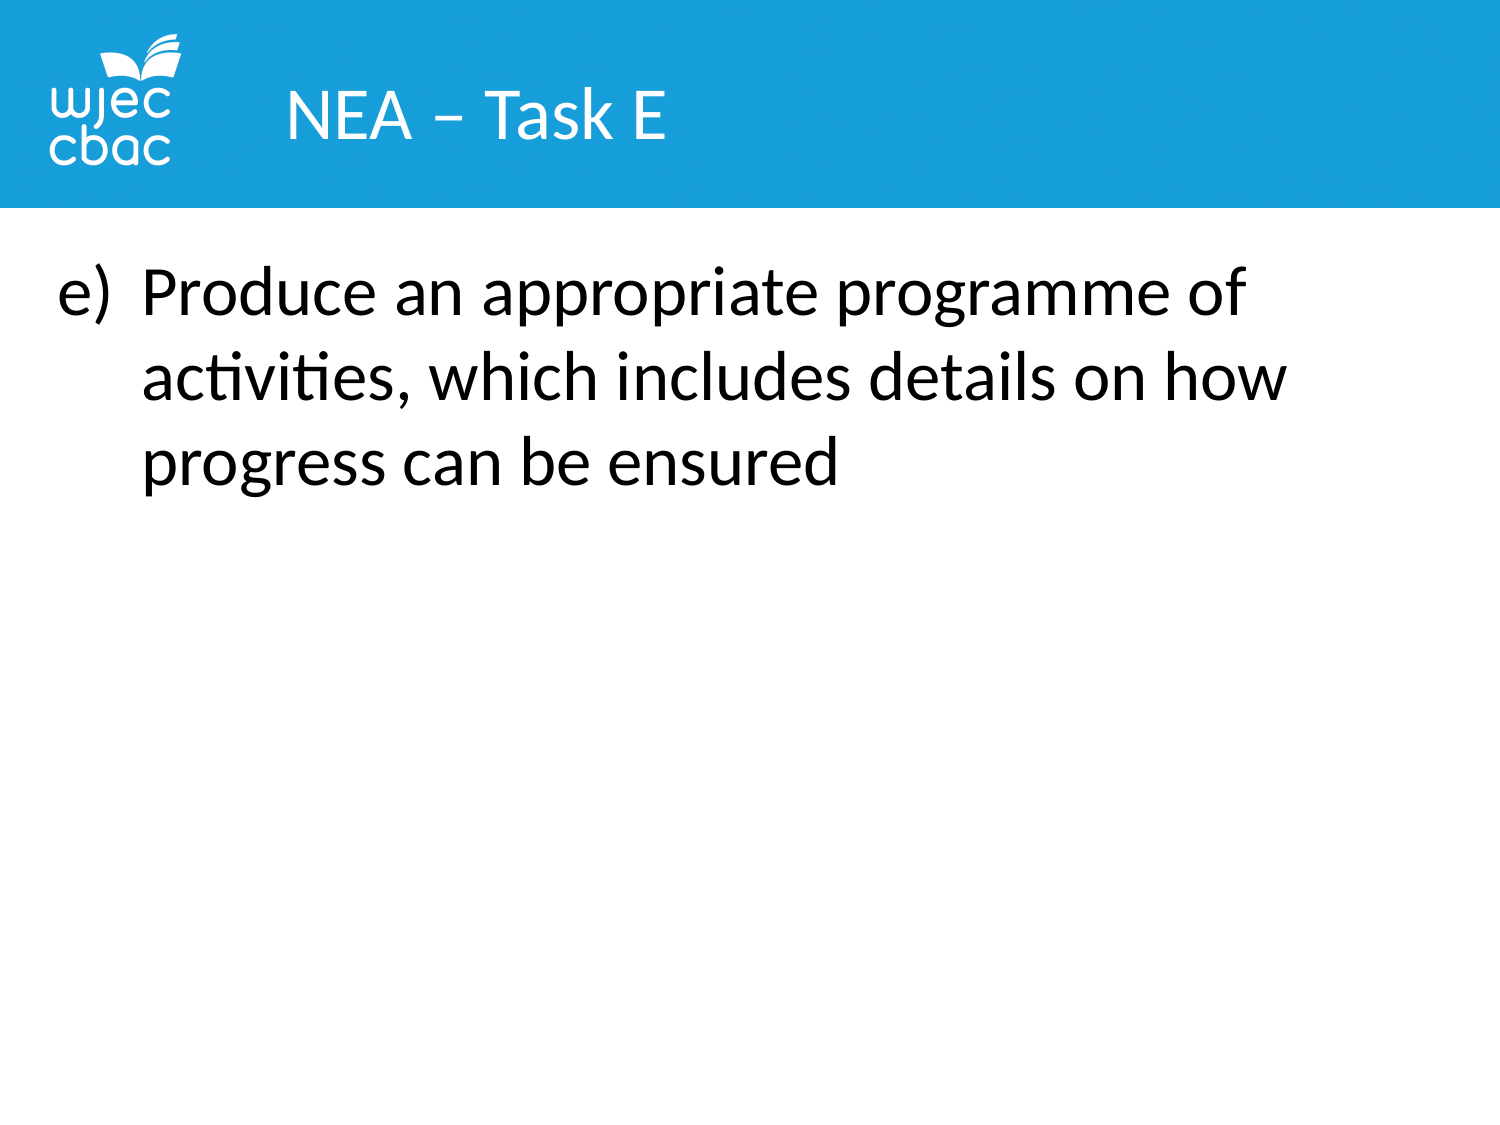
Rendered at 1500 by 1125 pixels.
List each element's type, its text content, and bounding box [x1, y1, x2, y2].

text_box [229, 66, 1393, 199]
picture [0, 0, 1500, 208]
list Produce an appropriate programme of activities, which includes details on how progress can be ensured [32, 237, 1476, 880]
text_box NEA – Task E [260, 56, 1500, 162]
